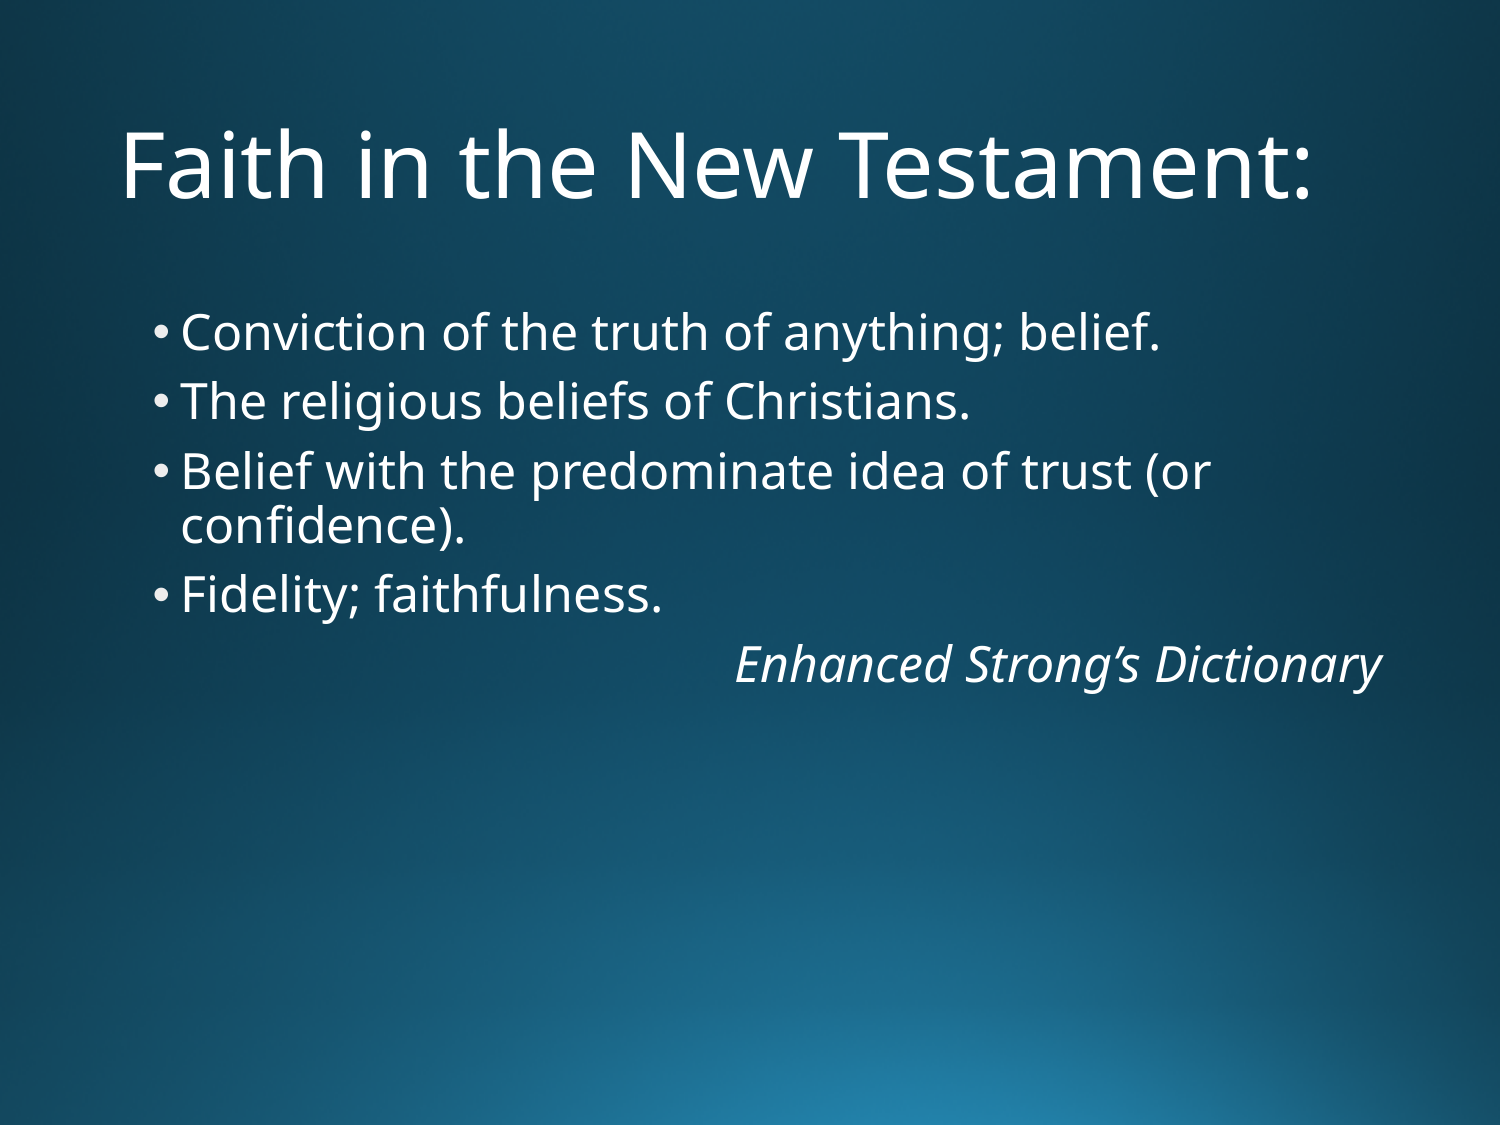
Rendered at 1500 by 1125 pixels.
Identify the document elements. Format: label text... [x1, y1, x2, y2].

picture [0, 0, 1500, 1125]
title Faith in the New Testament: [103, 59, 1397, 278]
list Conviction of the truth of anything; belief. The religious beliefs of Christians. Belief with the predominate idea of trust (or confidence). Fidelity; faithfulness. Enhanced Strong’s Dictionary [137, 299, 1397, 1014]
